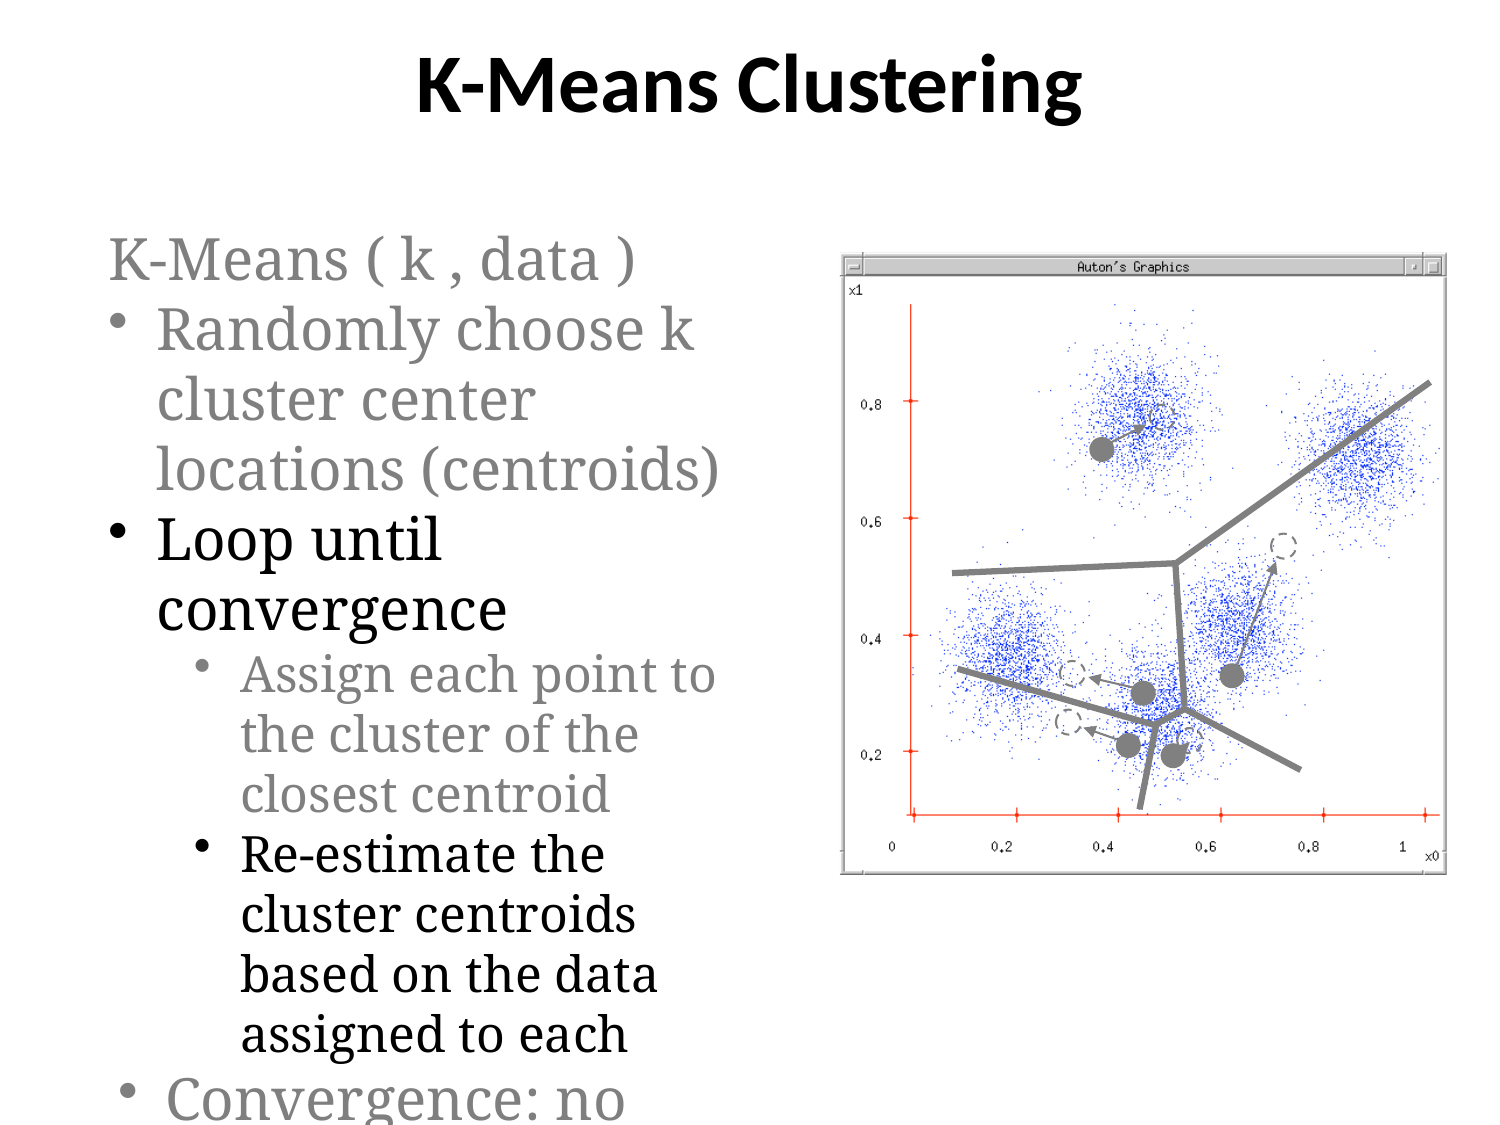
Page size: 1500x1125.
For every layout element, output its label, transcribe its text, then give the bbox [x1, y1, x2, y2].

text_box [839, 252, 1447, 875]
title K-Means Clustering [75, 0, 1425, 158]
text_box K-Means ( k , data ) Randomly choose k cluster center locations (centroids) Loop until convergence Assign each point to the cluster of the closest centroid Re-estimate the cluster centroids based on the data assigned to each Convergence: no point is assigned to a different cluster [94, 214, 776, 1125]
